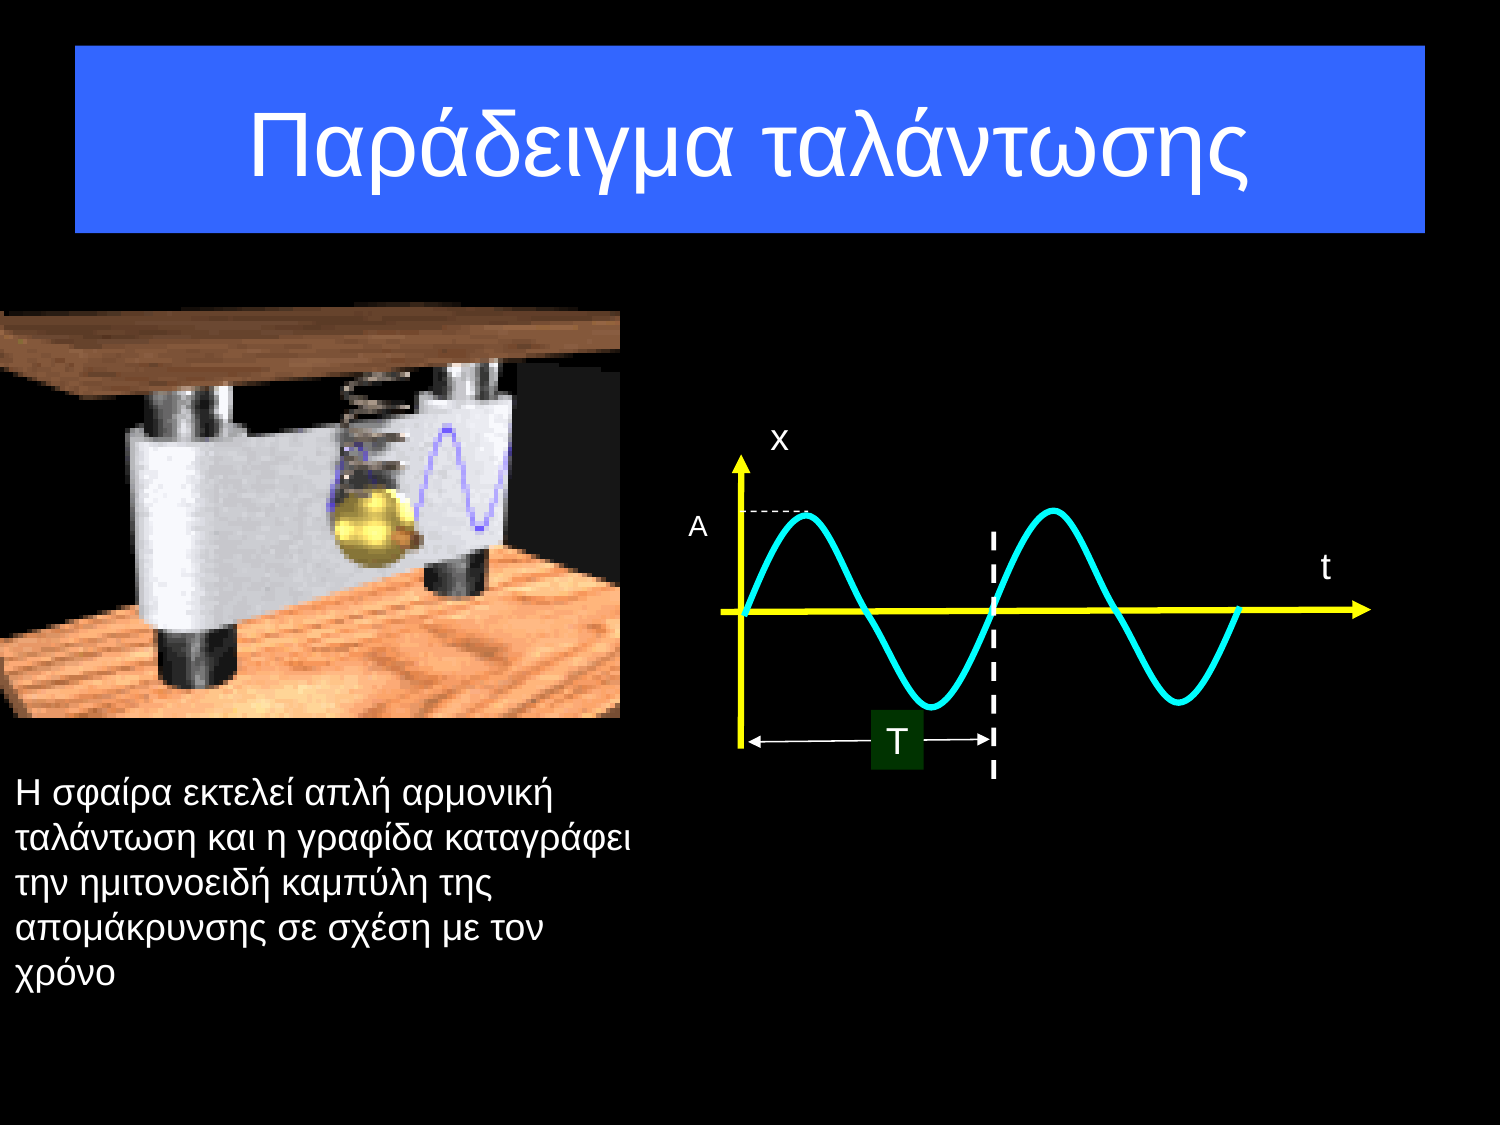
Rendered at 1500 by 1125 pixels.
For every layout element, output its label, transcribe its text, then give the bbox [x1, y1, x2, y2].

text_box [1239, 603, 1372, 616]
text_box T [871, 709, 924, 770]
text_box [748, 735, 871, 748]
text_box t [1305, 534, 1347, 595]
text_box x [755, 405, 805, 466]
text_box [924, 733, 990, 746]
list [0, 250, 620, 719]
text_box [993, 510, 1240, 703]
title Παράδειγμα ταλάντωσης [75, 45, 1425, 234]
text_box Η σφαίρα εκτελεί απλή αρμονική ταλάντωση και η γραφίδα καταγράφει την ημιτονοειδή καμπύλη της απομάκρυνσης σε σχέση με τον χρόνο [0, 760, 663, 1001]
text_box [734, 454, 748, 511]
text_box Α [673, 499, 723, 550]
text_box [744, 515, 993, 708]
